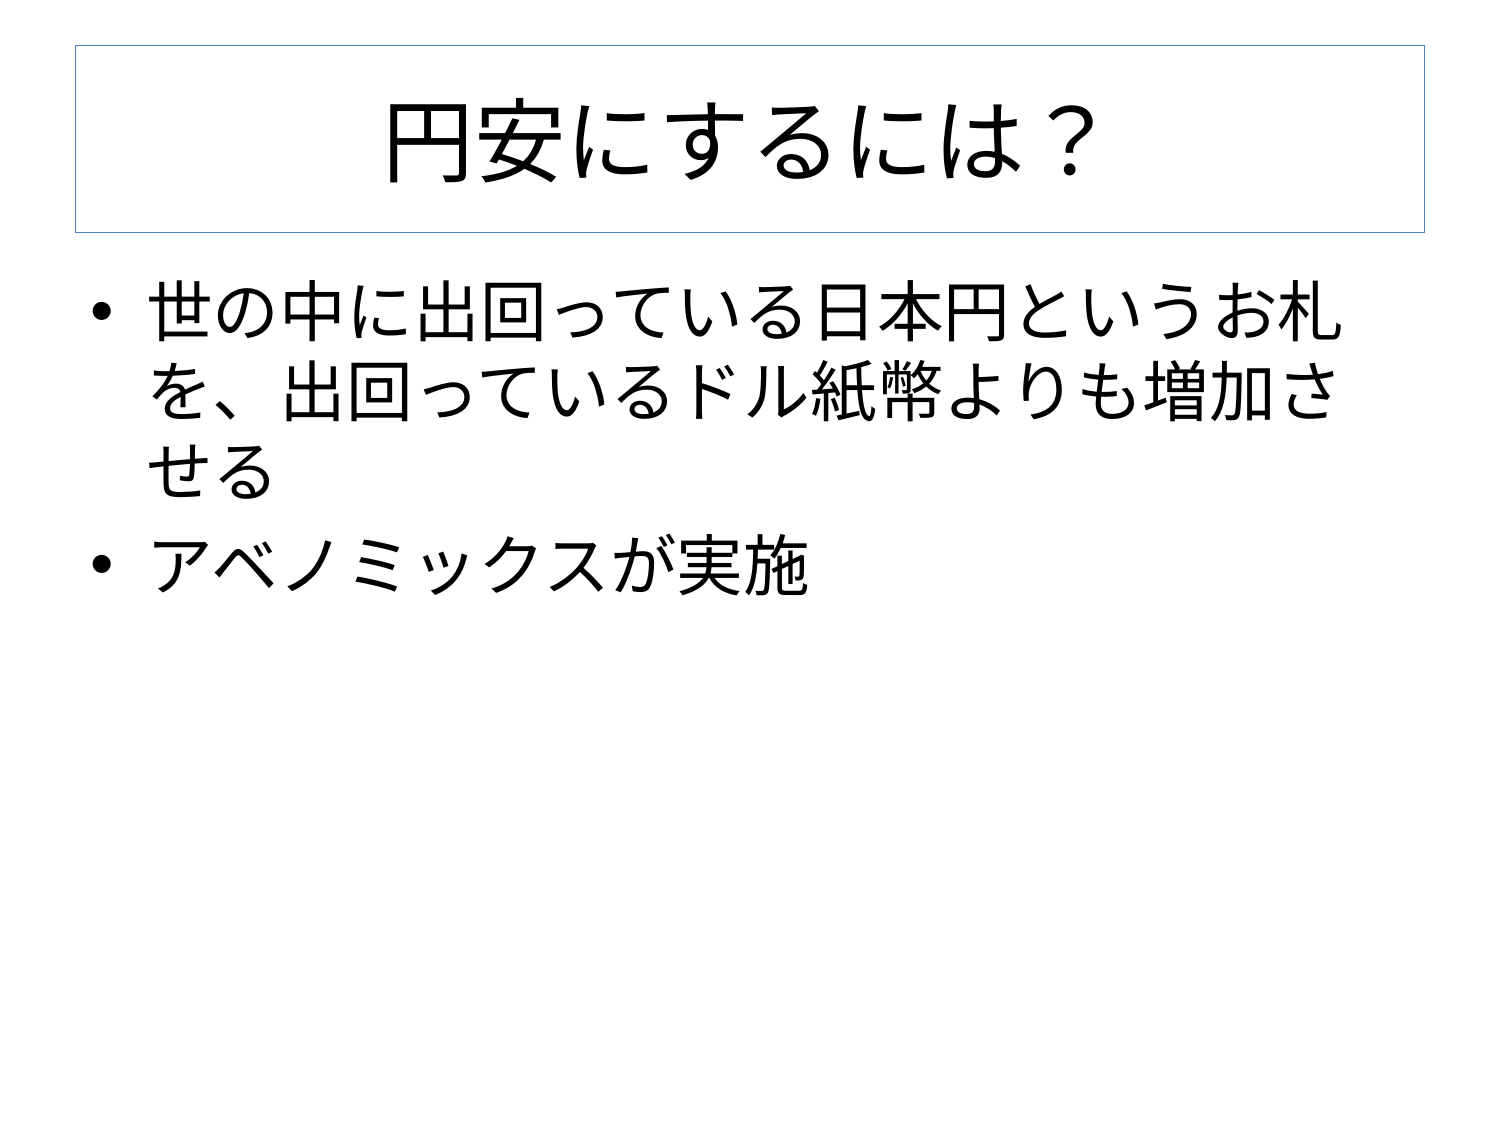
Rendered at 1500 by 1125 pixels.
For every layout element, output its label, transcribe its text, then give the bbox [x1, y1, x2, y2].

title 円安にするには？ [75, 45, 1425, 233]
list 世の中に出回っている日本円というお札を、出回っているドル紙幣よりも増加させる アベノミックスが実施 [75, 262, 1425, 1005]
